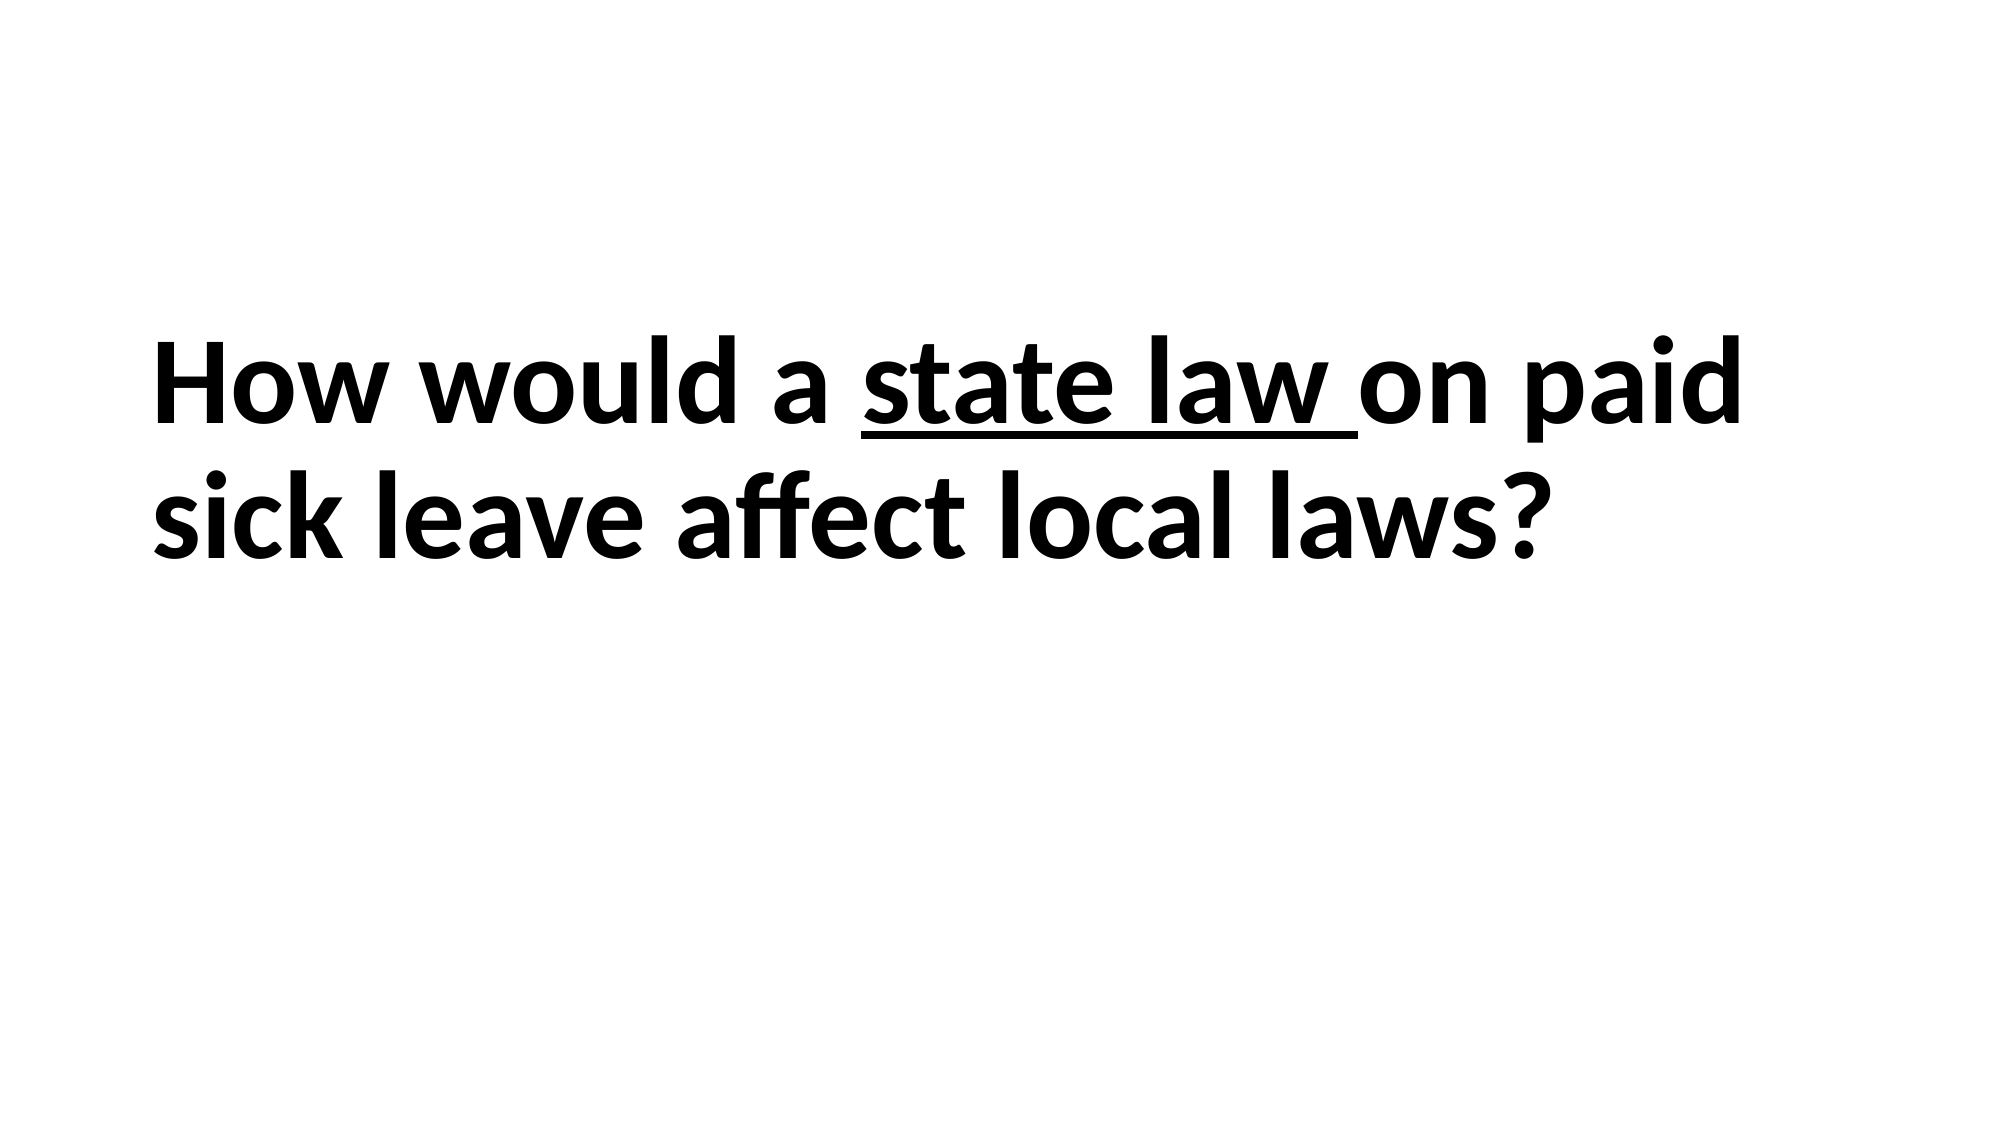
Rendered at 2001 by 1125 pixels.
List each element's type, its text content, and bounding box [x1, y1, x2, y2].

title How would a state law on paid sick leave affect local laws? [136, 135, 1862, 594]
